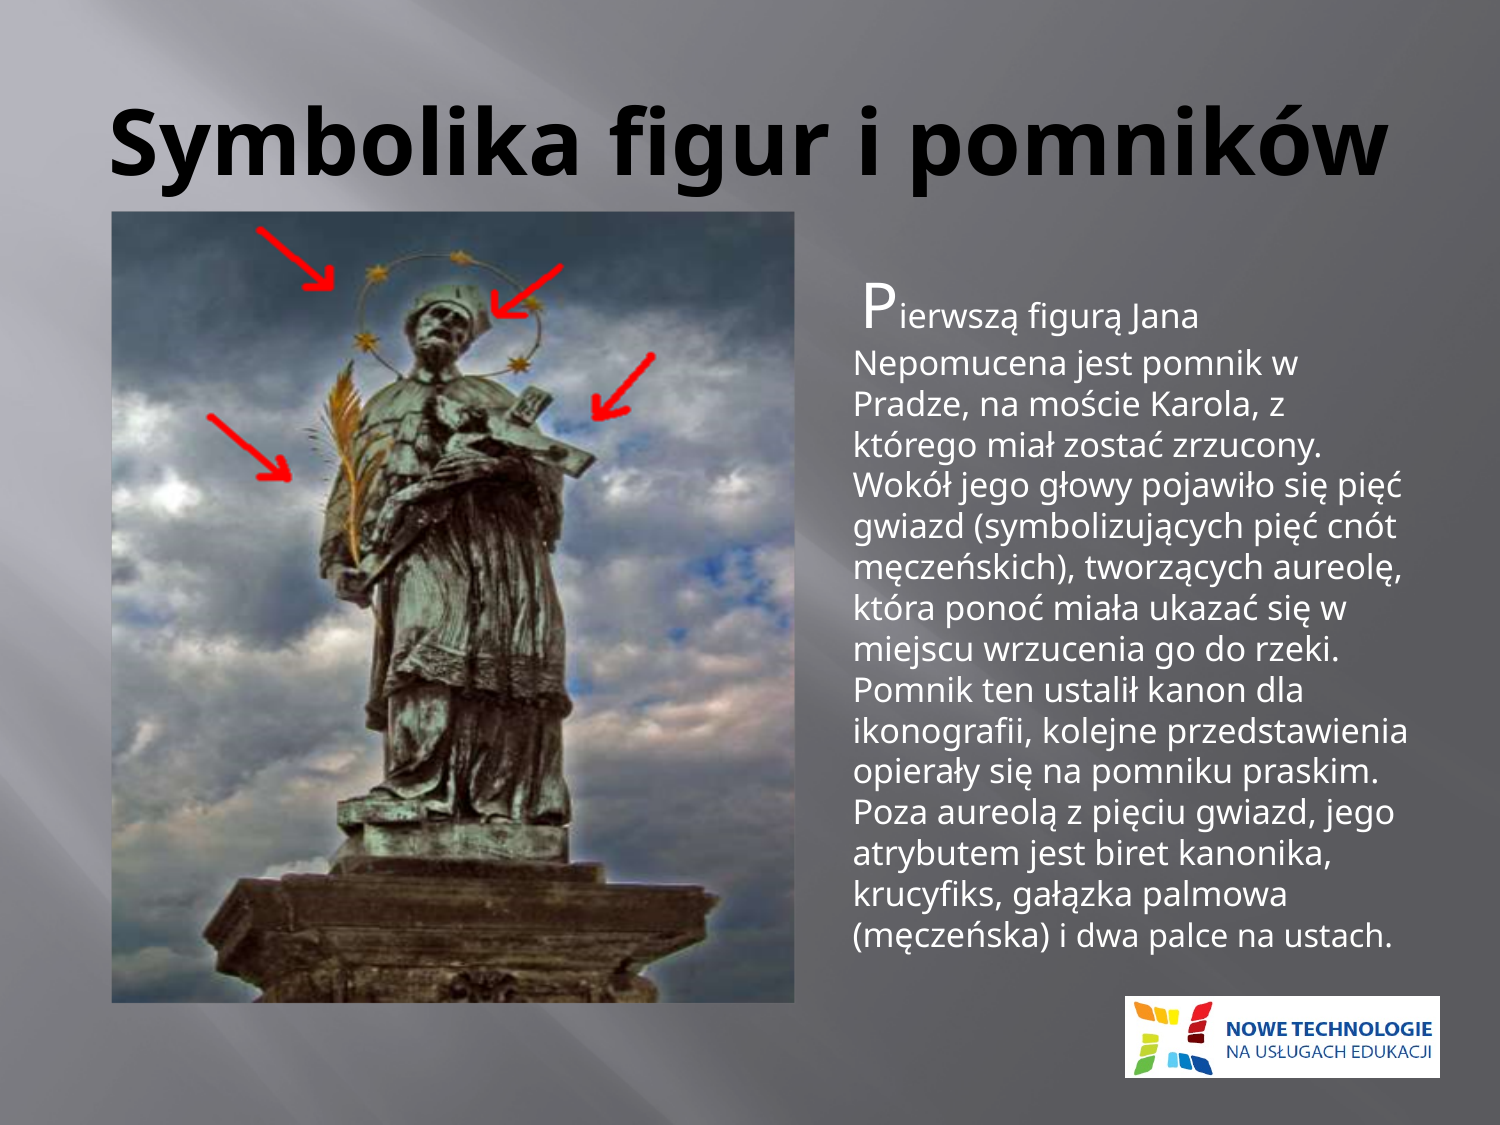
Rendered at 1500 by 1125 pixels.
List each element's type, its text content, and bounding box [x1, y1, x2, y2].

title Symbolika figur i pomników [75, 44, 1425, 233]
picture [1124, 995, 1441, 1078]
list Pierwszą figurą Jana Nepomucena jest pomnik w Pradze, na moście Karola, z którego miał zostać zrzucony. Wokół jego głowy pojawiło się pięć gwiazd (symbolizujących pięć cnót męczeńskich), tworzących aureolę, która ponoć miała ukazać się w miejscu wrzucenia go do rzeki. Pomnik ten ustalił kanon dla ikonografii, kolejne przedstawienia opierały się na pomniku praskim. Poza aureolą z pięciu gwiazd, jego atrybutem jest biret kanonika, krucyfiks, gałązka palmowa (męczeńska) i dwa palce na ustach. [841, 257, 1425, 1005]
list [109, 210, 798, 1006]
